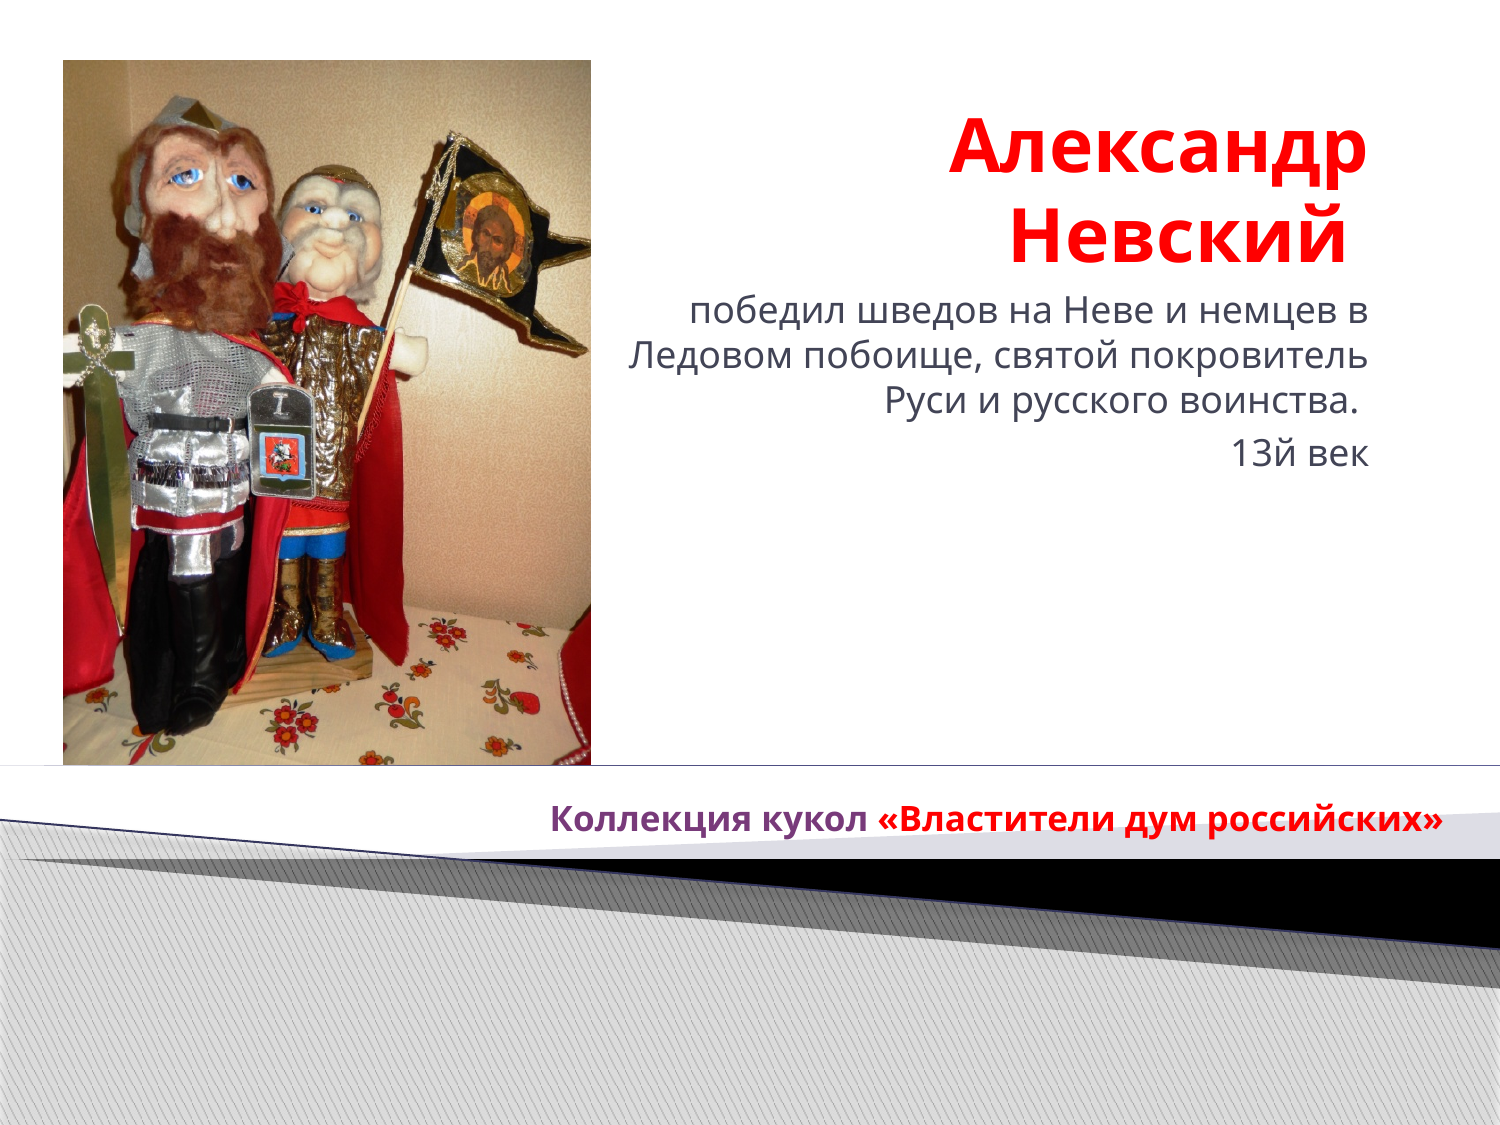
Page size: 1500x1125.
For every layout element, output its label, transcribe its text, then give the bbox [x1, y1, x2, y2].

title Коллекция кукол «Властители дум российских» [41, 751, 1459, 846]
subtitle Александр Невский победил шведов на Неве и немцев в Ледовом побоище, святой покровитель Руси и русского воинства. 13й век [598, 90, 1388, 764]
picture [5, 859, 1500, 989]
picture [62, 60, 592, 765]
